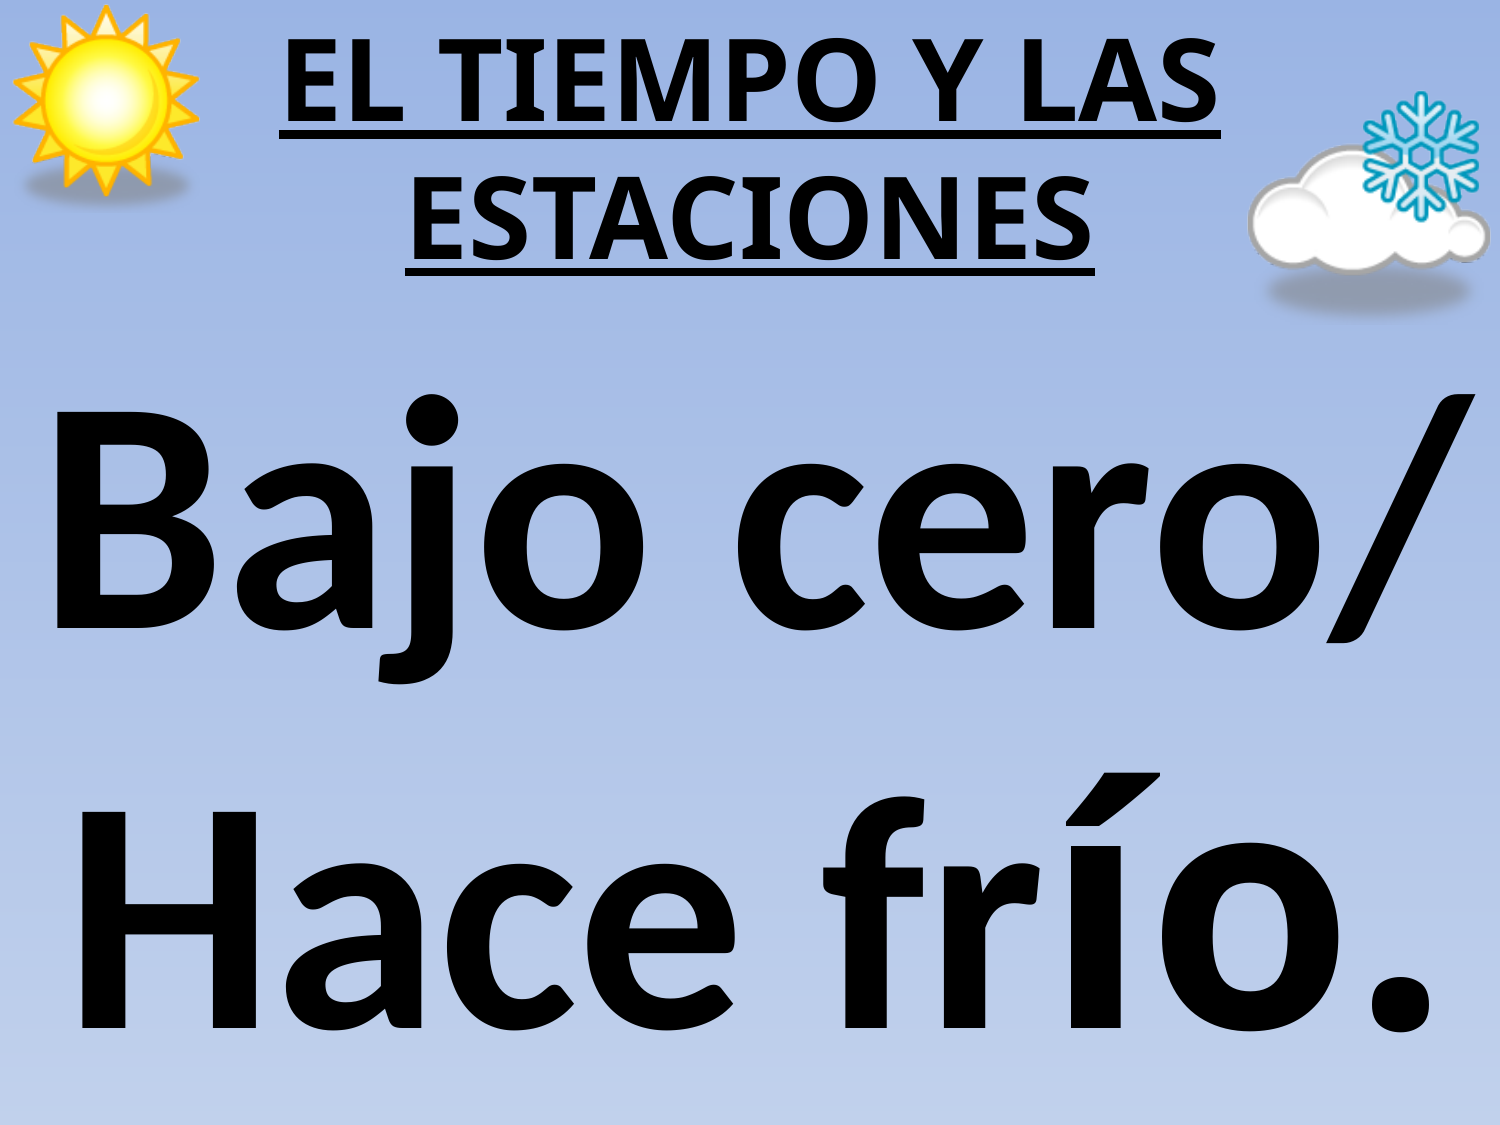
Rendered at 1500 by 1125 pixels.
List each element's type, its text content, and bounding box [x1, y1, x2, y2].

picture [1237, 62, 1500, 326]
text_box EL TIEMPO Y LAS ESTACIONES [0, 0, 1500, 287]
picture [0, 0, 213, 213]
text_box Bajo cero/ Hace frío. [0, 287, 1500, 1102]
